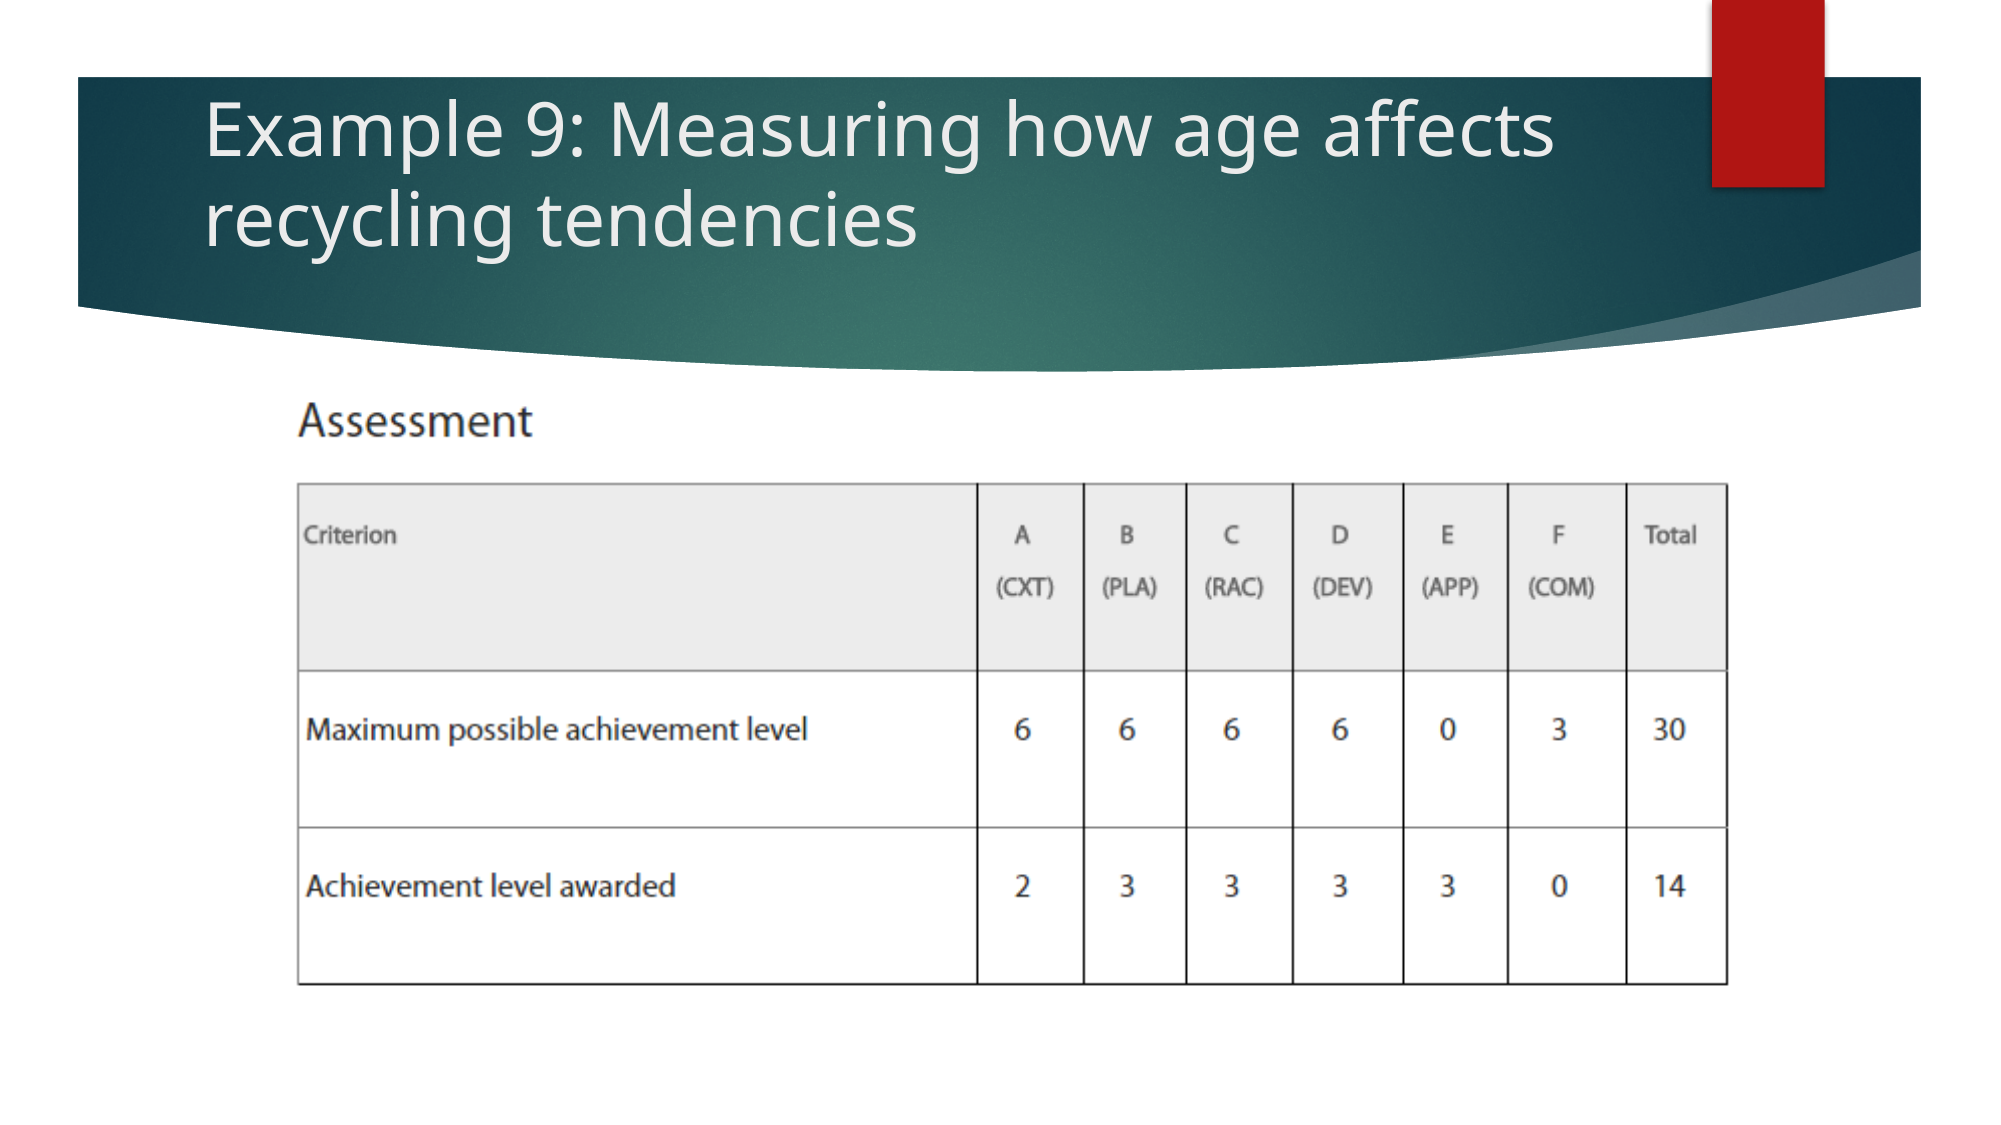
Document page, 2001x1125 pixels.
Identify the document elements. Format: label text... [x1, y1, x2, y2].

picture [248, 379, 1762, 1016]
title Example 9: Measuring how age affects recycling tendencies [188, 158, 1637, 275]
